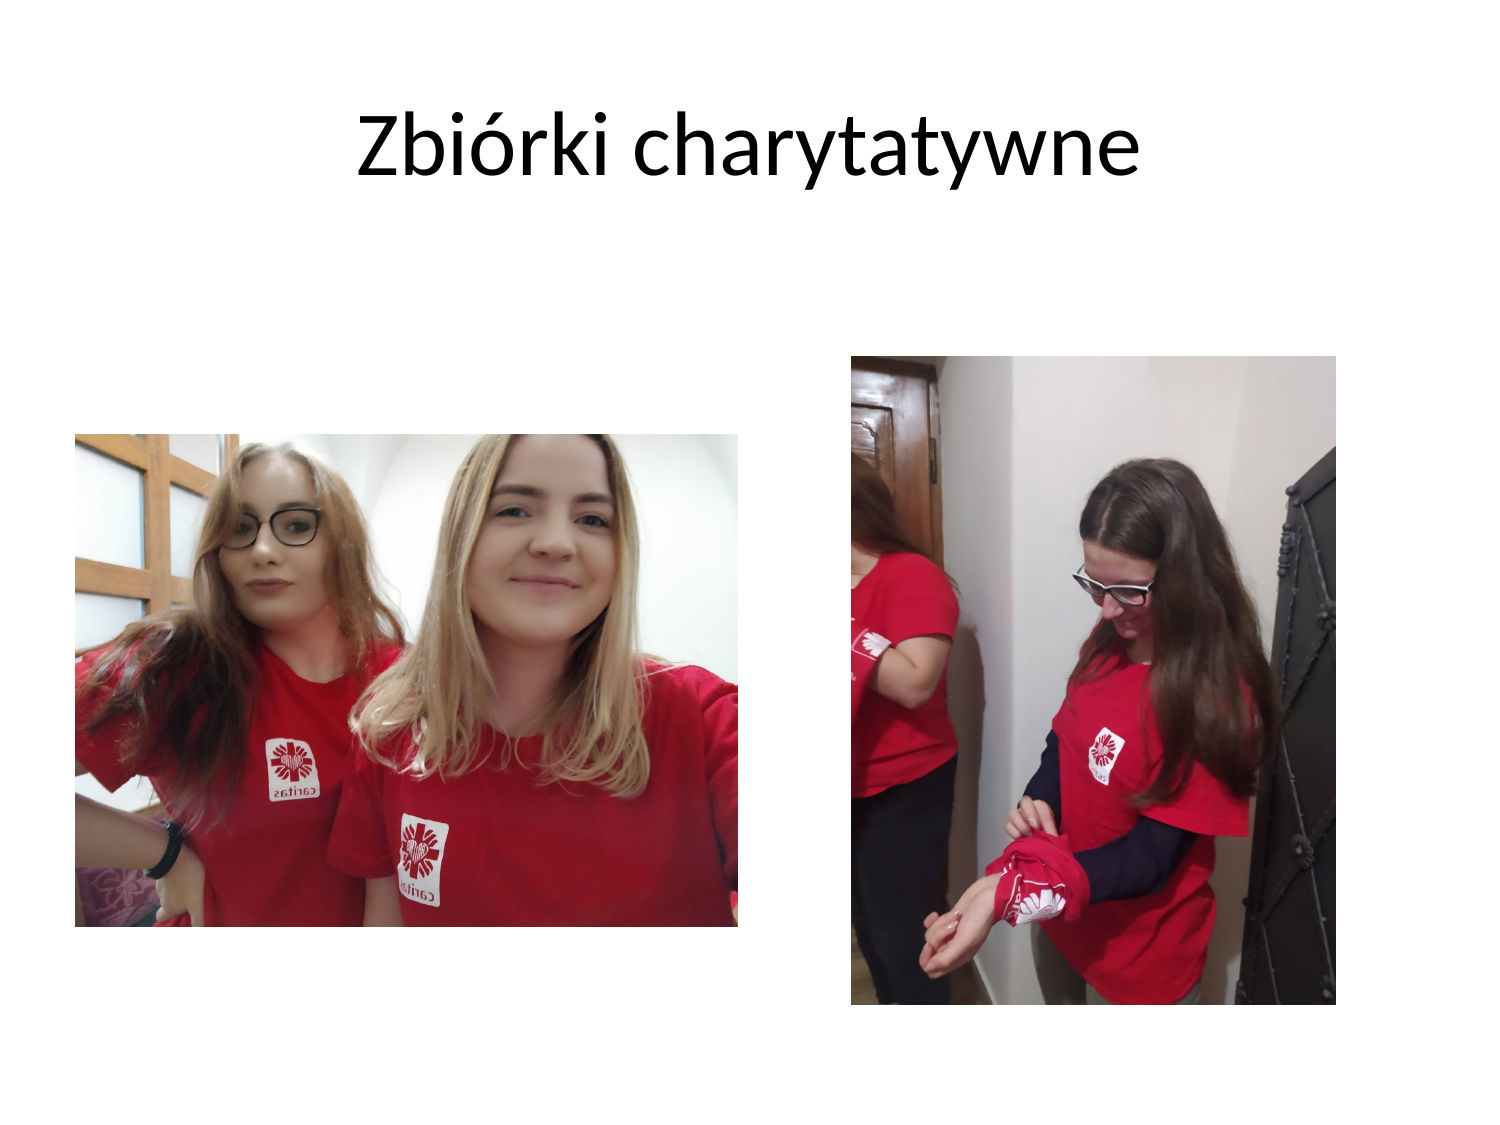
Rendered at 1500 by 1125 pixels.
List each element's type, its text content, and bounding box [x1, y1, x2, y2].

title Zbiórki charytatywne [75, 45, 1425, 233]
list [850, 356, 1337, 1006]
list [74, 434, 738, 928]
